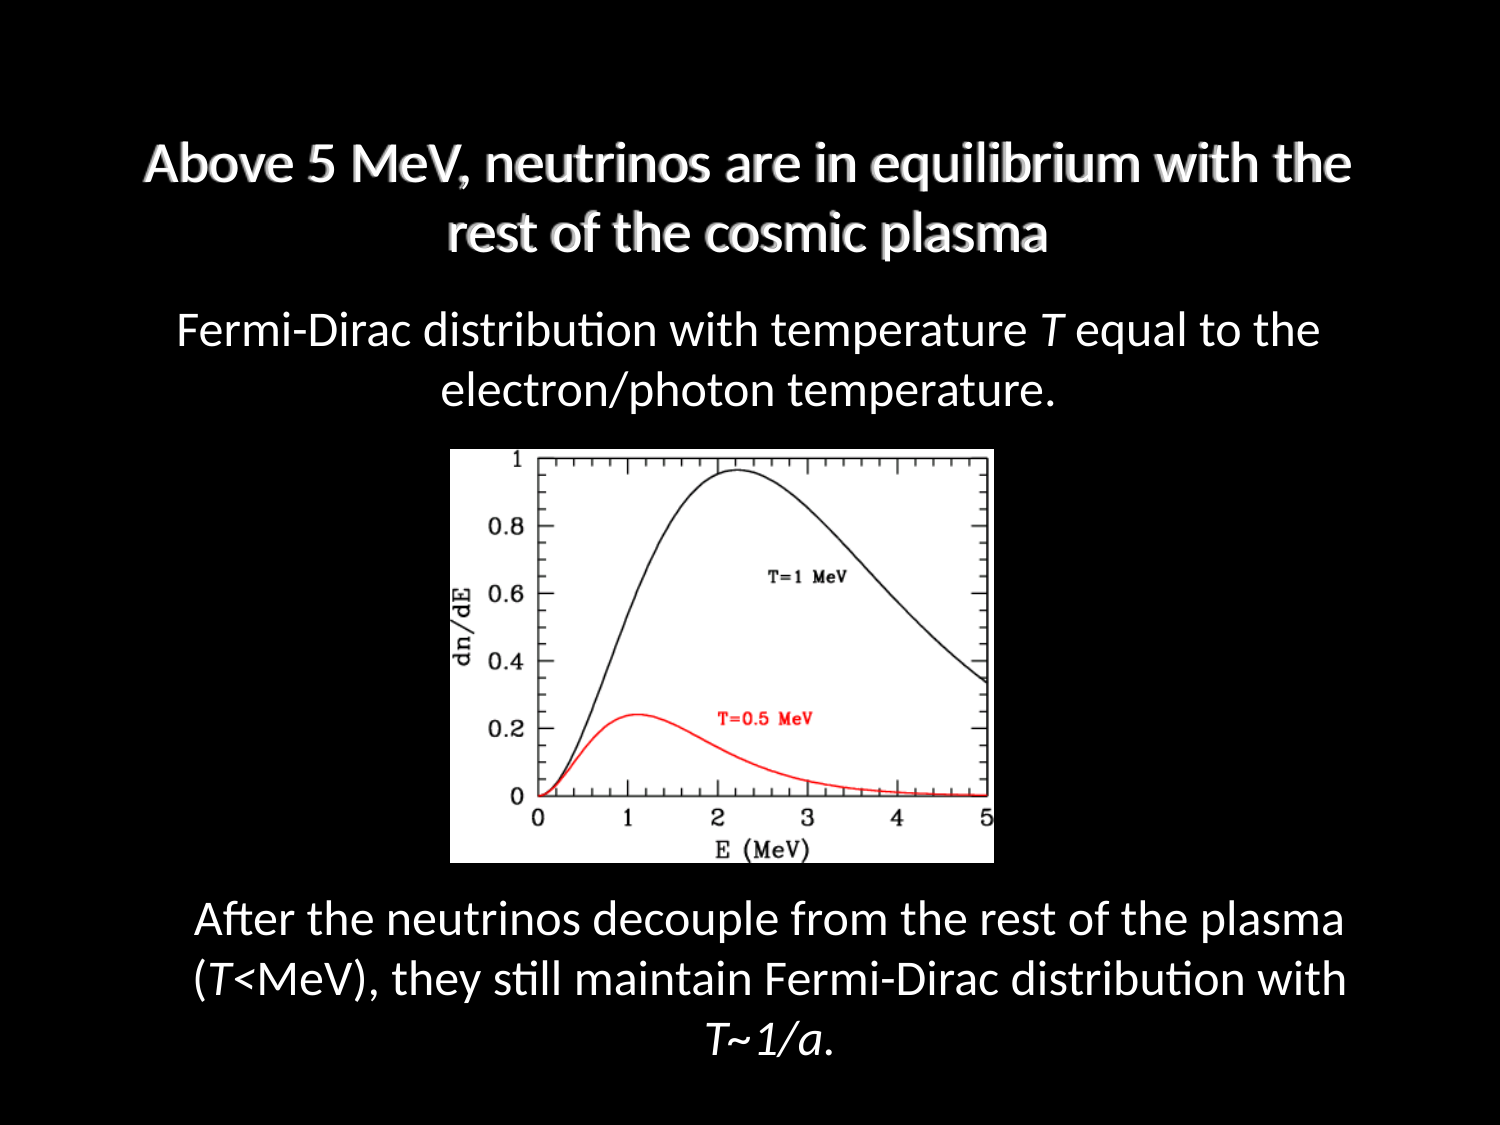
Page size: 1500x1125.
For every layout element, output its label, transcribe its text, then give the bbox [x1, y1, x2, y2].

text_box After the neutrinos decouple from the rest of the plasma (T<MeV), they still maintain Fermi-Dirac distribution with T~1/a. [150, 878, 1391, 1073]
picture [449, 449, 994, 863]
title Above 5 MeV, neutrinos are in equilibrium with the rest of the cosmic plasma [112, 99, 1388, 288]
text_box Fermi-Dirac distribution with temperature T equal to the electron/photon temperature. [147, 288, 1350, 424]
